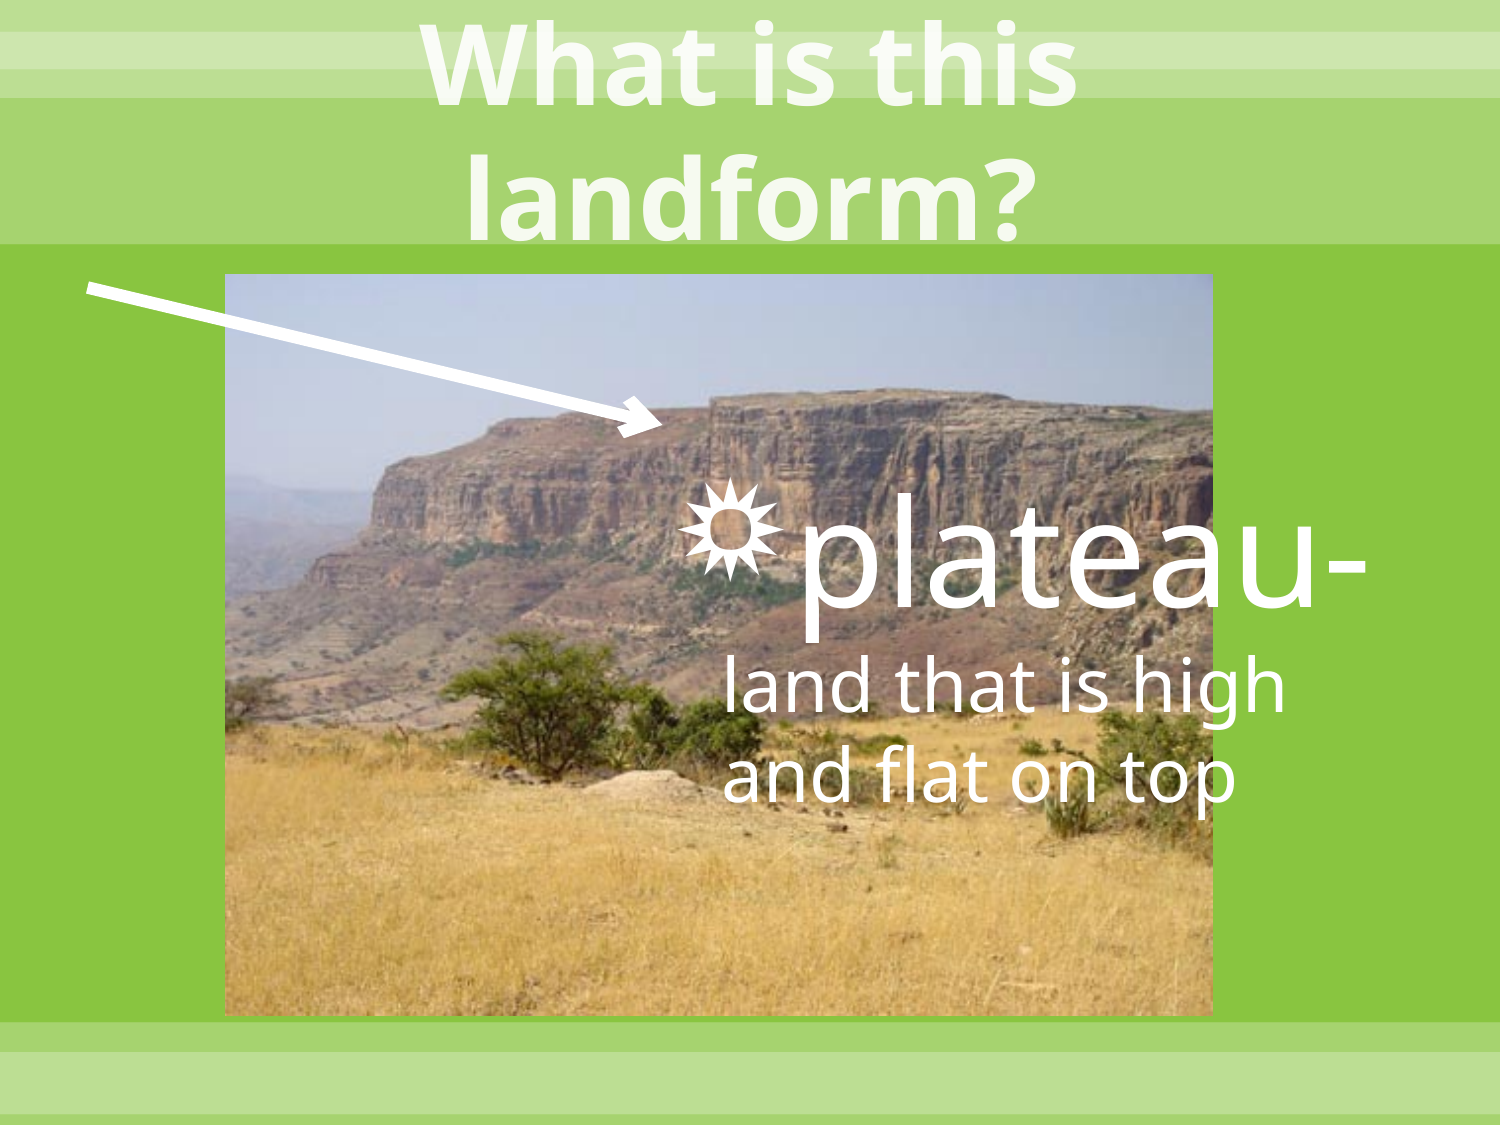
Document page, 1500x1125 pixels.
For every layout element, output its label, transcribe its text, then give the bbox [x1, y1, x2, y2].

title What is this landform? [110, 30, 1390, 271]
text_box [85, 285, 665, 427]
text_box plateau- land that is high and flat on top [1231, 449, 1457, 913]
picture [0, 0, 1500, 1125]
